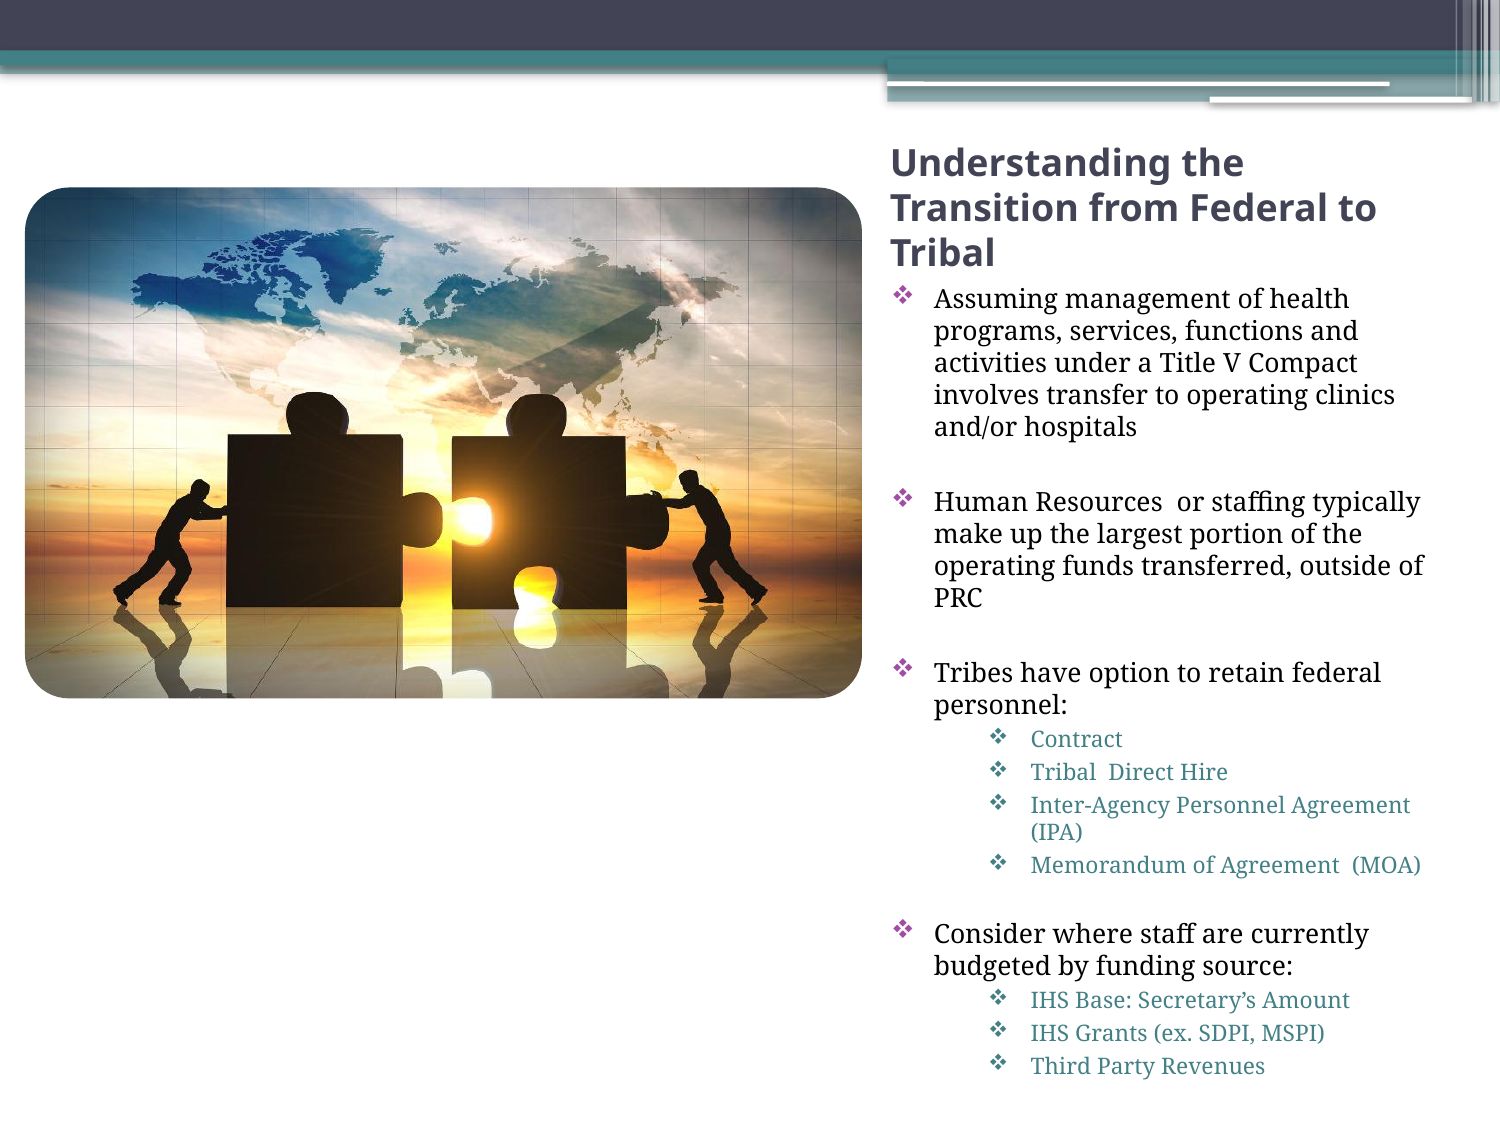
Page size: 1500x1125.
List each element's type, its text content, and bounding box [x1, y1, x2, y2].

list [24, 187, 863, 699]
list Assuming management of health programs, services, functions and activities under a Title V Compact involves transfer to operating clinics and/or hospitals Human Resources or staffing typically make up the largest portion of the operating funds transferred, outside of PRC Tribes have option to retain federal personnel: Contract Tribal Direct Hire Inter-Agency Personnel Agreement (IPA) Memorandum of Agreement (MOA) Consider where staff are currently budgeted by funding source: IHS Base: Secretary’s Amount IHS Grants (ex. SDPI, MSPI) Third Party Revenues [875, 275, 1472, 1088]
title Understanding the Transition from Federal to Tribal [875, 137, 1430, 275]
